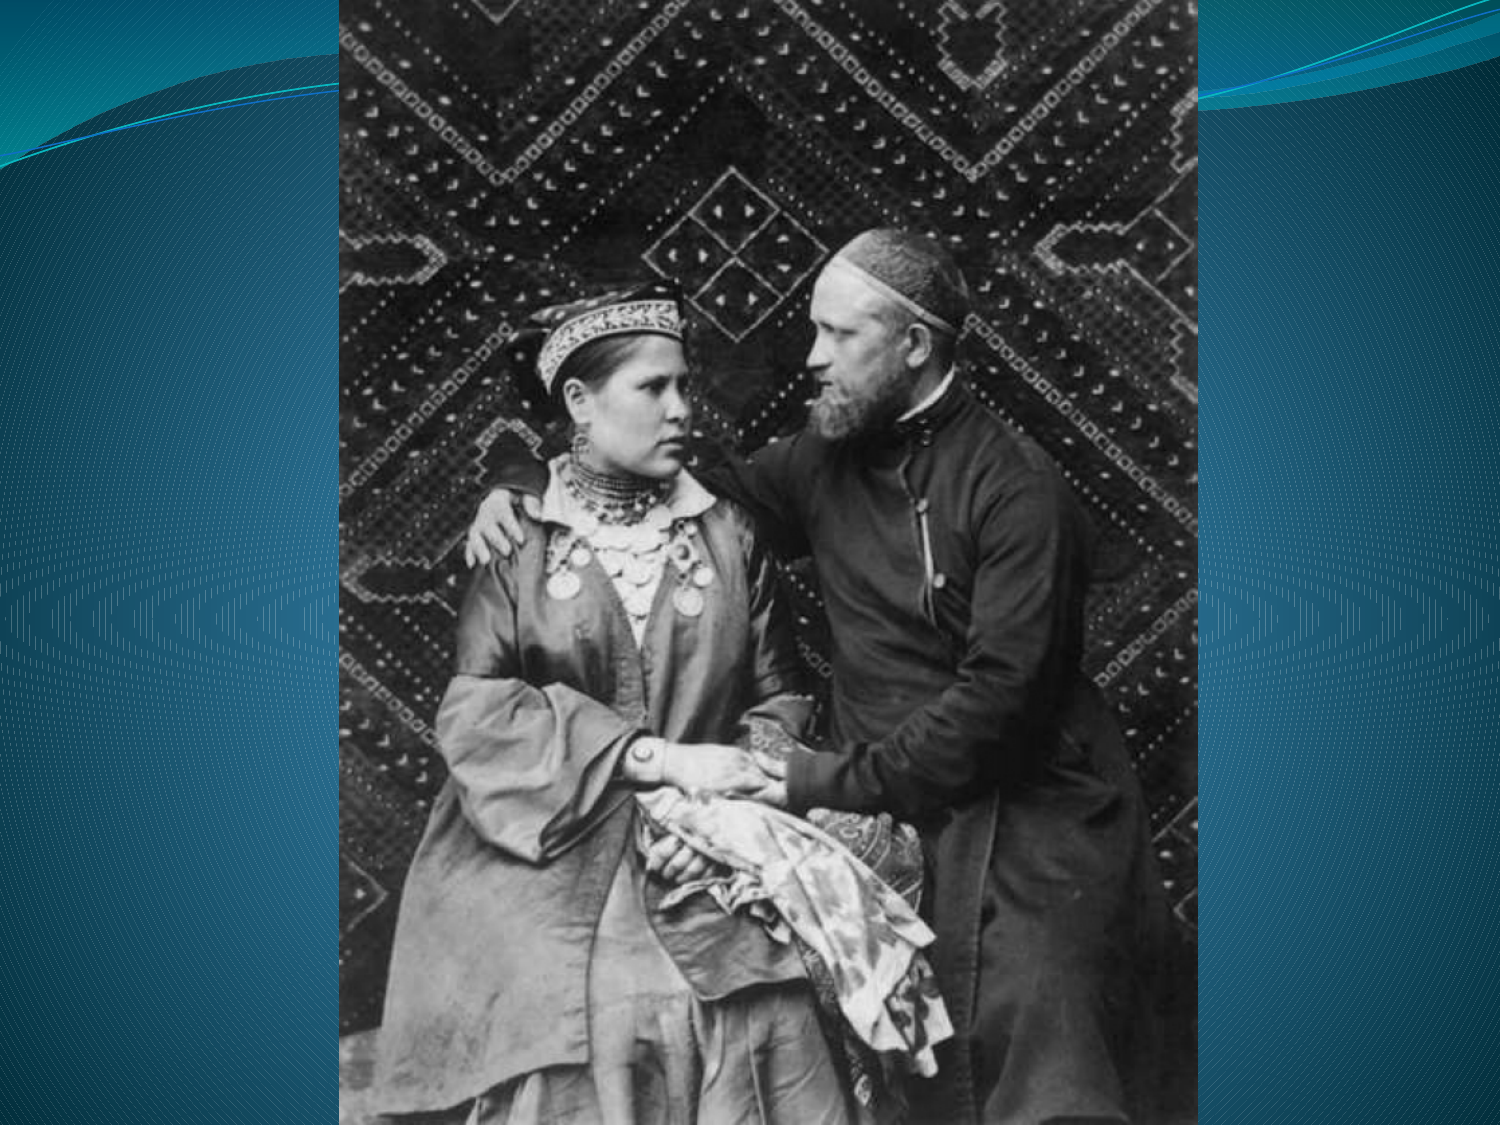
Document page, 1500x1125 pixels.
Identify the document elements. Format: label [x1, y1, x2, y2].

picture [339, 0, 1199, 1125]
